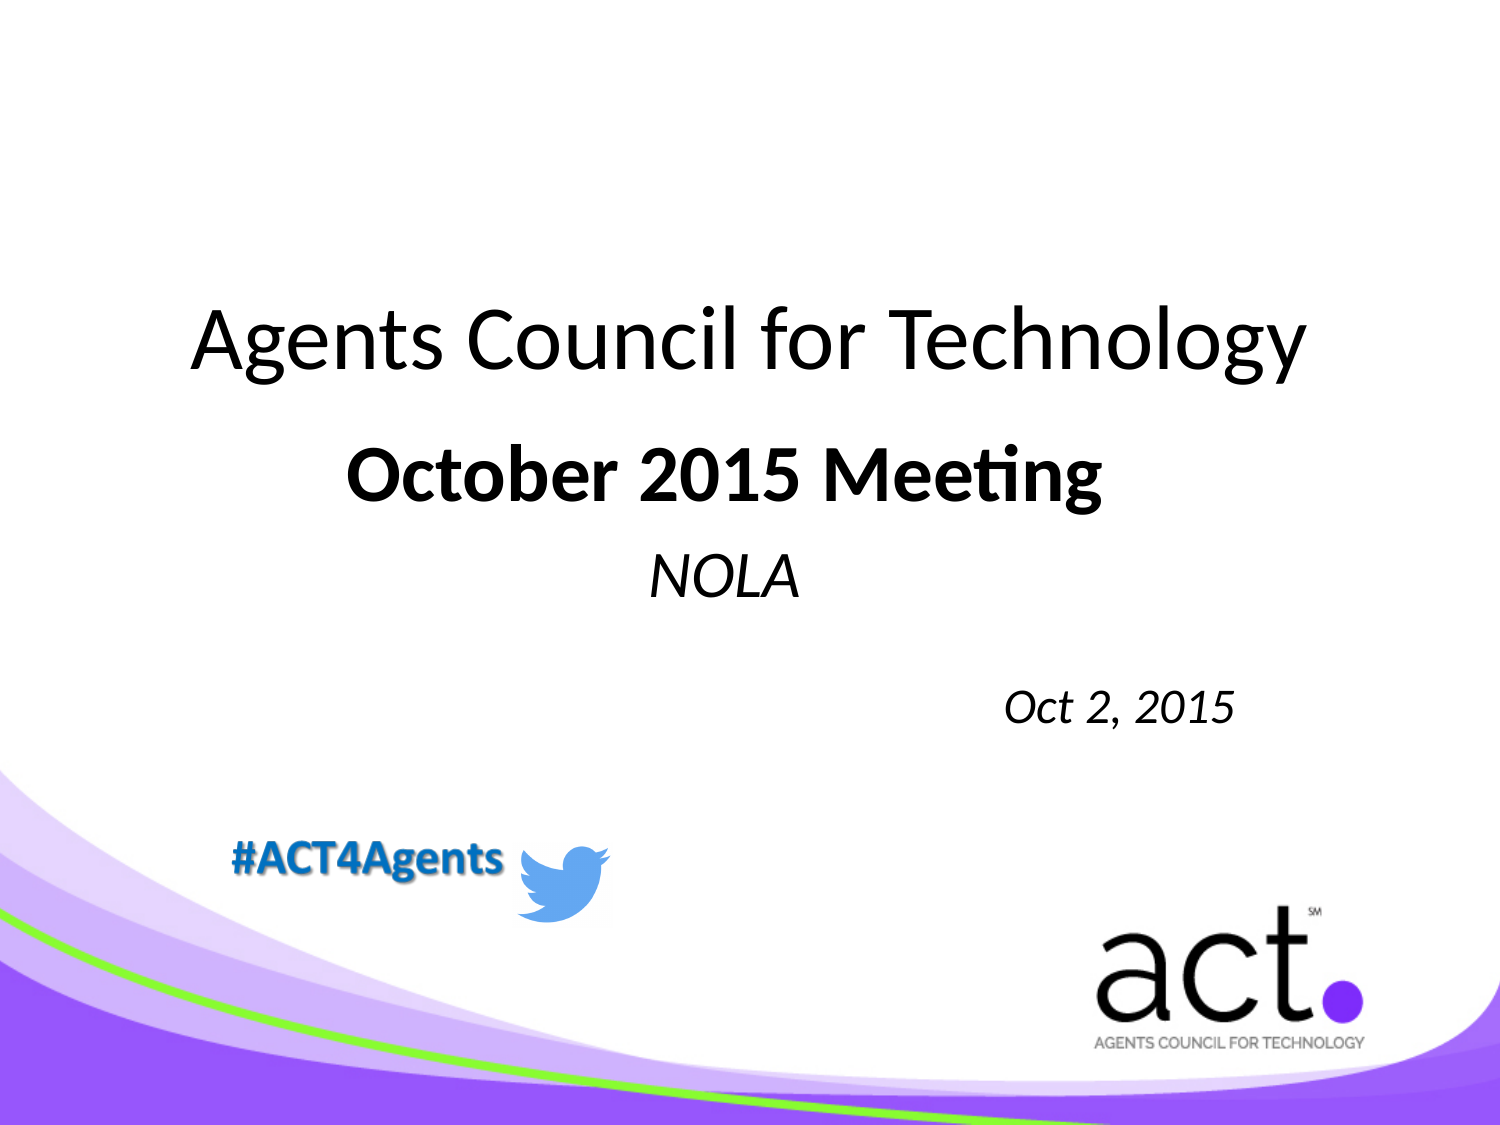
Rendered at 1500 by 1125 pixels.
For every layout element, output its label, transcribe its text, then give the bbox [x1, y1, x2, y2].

picture [0, 0, 1500, 1125]
subtitle October 2015 Meeting NOLA Oct 2, 2015 [200, 412, 1250, 797]
title Agents Council for Technology [112, 212, 1388, 454]
